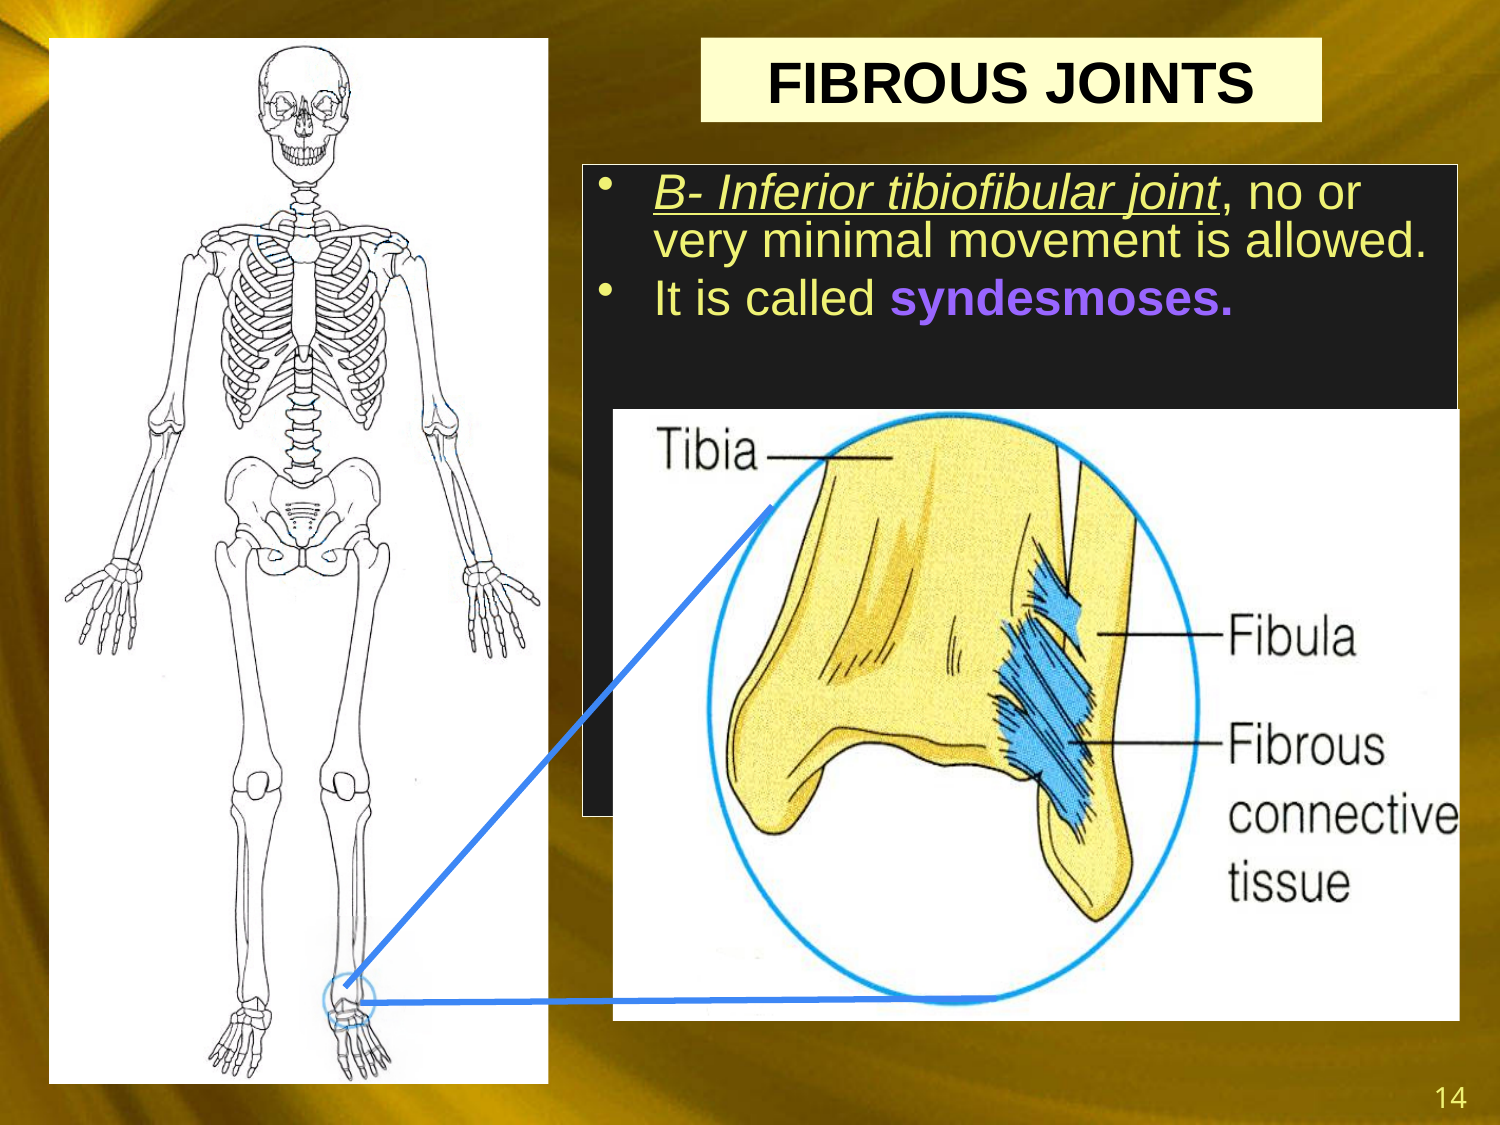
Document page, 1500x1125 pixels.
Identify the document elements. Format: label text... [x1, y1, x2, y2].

text_box FIBROUS JOINTS [700, 37, 1322, 123]
list B- Inferior tibiofibular joint, no or very minimal movement is allowed. It is called syndesmoses. [582, 164, 1458, 817]
picture [0, 0, 1500, 1125]
slide_number 14 [1409, 1071, 1483, 1118]
